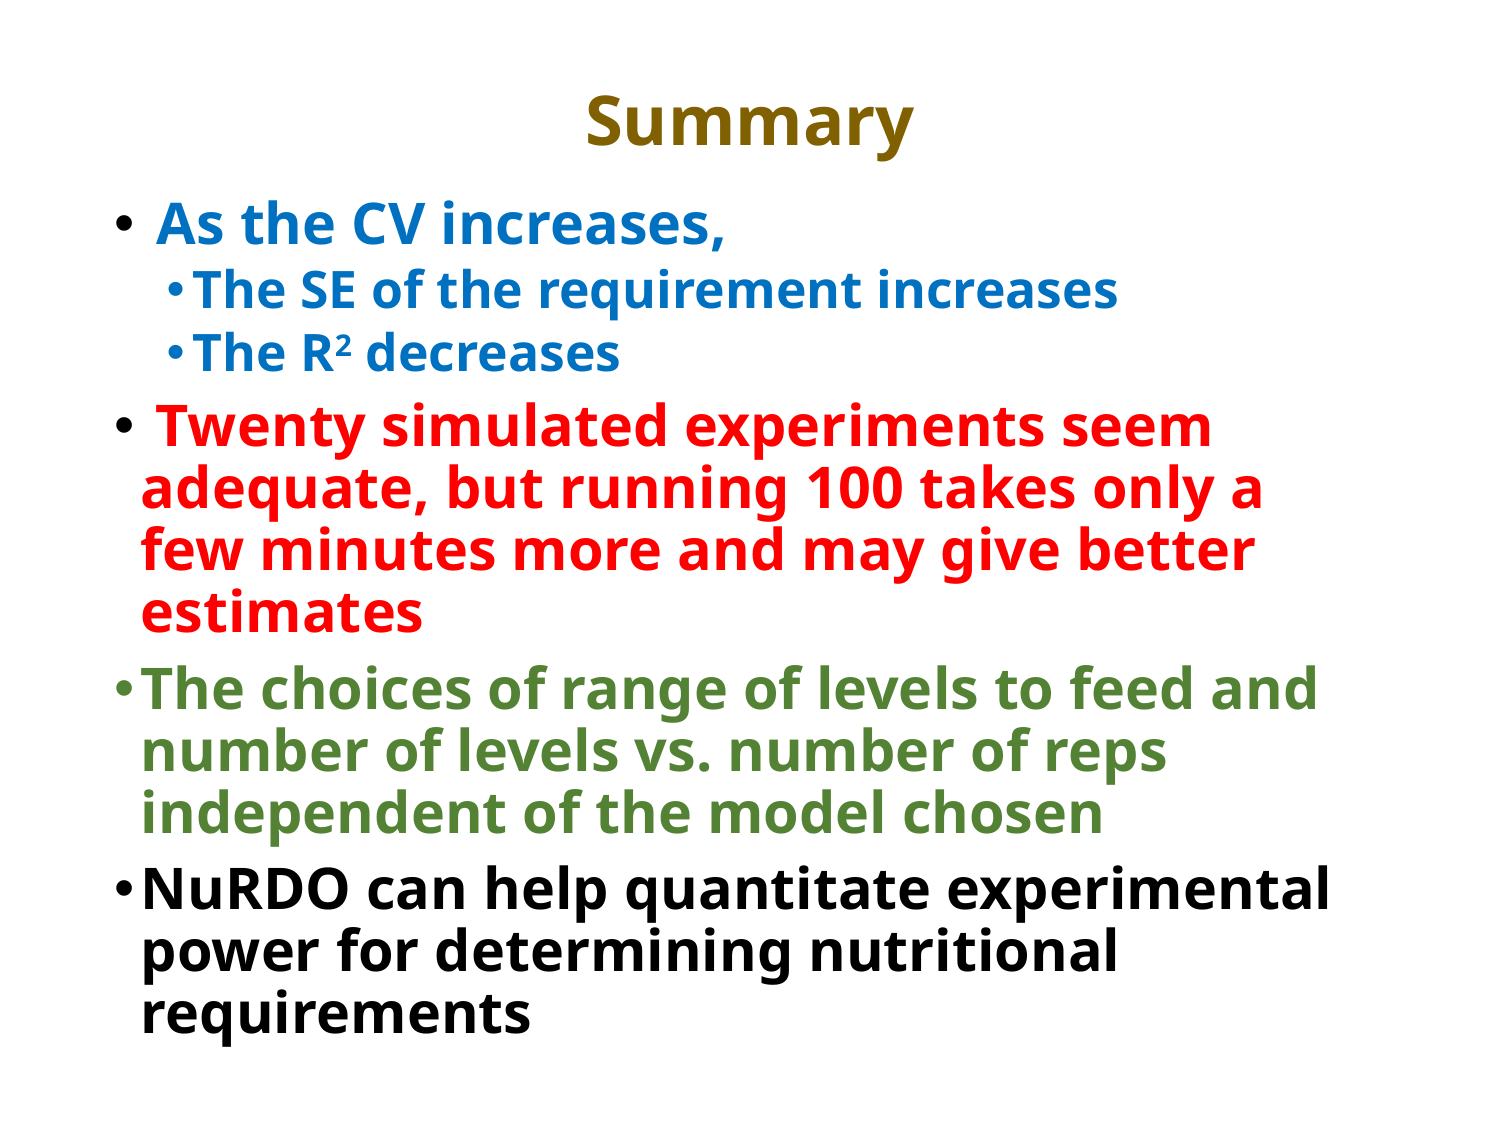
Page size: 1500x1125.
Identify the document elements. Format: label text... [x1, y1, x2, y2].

list As the CV increases, The SE of the requirement increases The R2 decreases Twenty simulated experiments seem adequate, but running 100 takes only a few minutes more and may give better estimates The choices of range of levels to feed and number of levels vs. number of reps independent of the model chosen NuRDO can help quantitate experimental power for determining nutritional requirements [99, 187, 1394, 1063]
title Summary [103, 59, 1397, 188]
